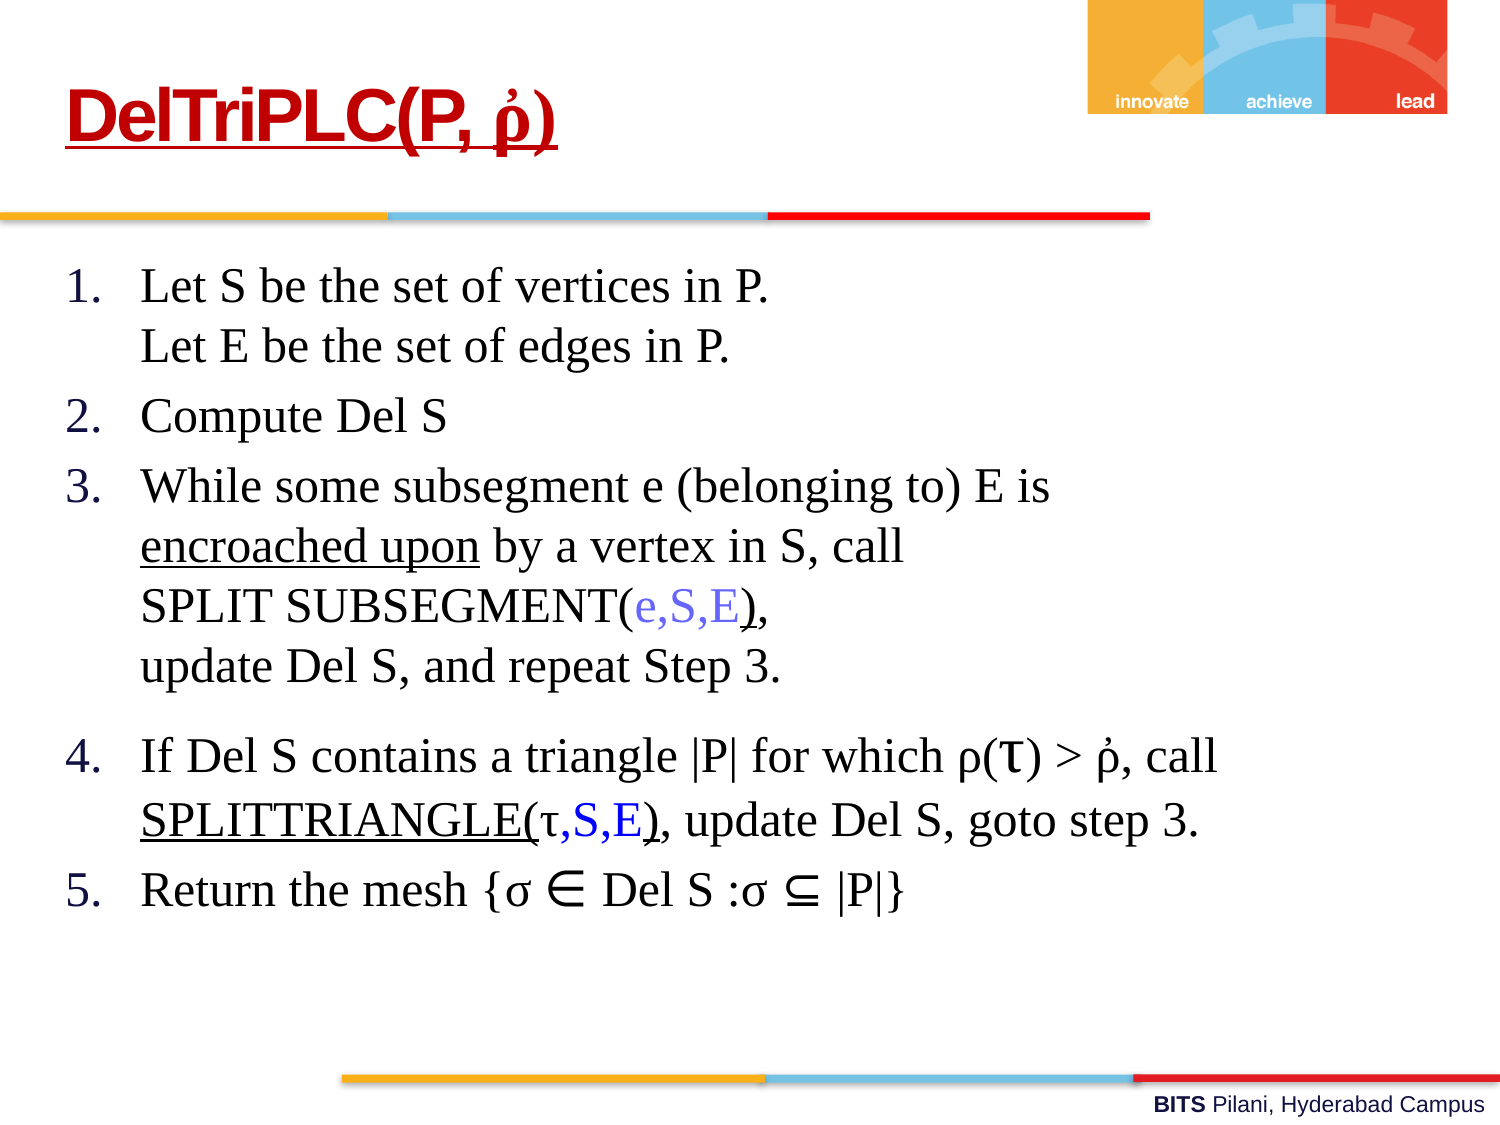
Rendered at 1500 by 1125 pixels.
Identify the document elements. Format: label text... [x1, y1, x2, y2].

list Let S be the set of vertices in P. Let E be the set of edges in P. Compute Del S While some subsegment e (belonging to) E is encroached upon by a vertex in S, call SPLIT SUBSEGMENT(e,S,E), update Del S, and repeat Step 3. If Del S contains a triangle |P| for which ρ(τ) > ῤ, call SPLITTRIANGLE(τ,S,E), update Del S, goto step 3. Return the mesh {σ ∈ Del S :σ ⊆ |P|} [50, 245, 1400, 988]
list DelTriPLC(P, ῤ) [50, 24, 1088, 213]
picture [1087, 0, 1448, 114]
